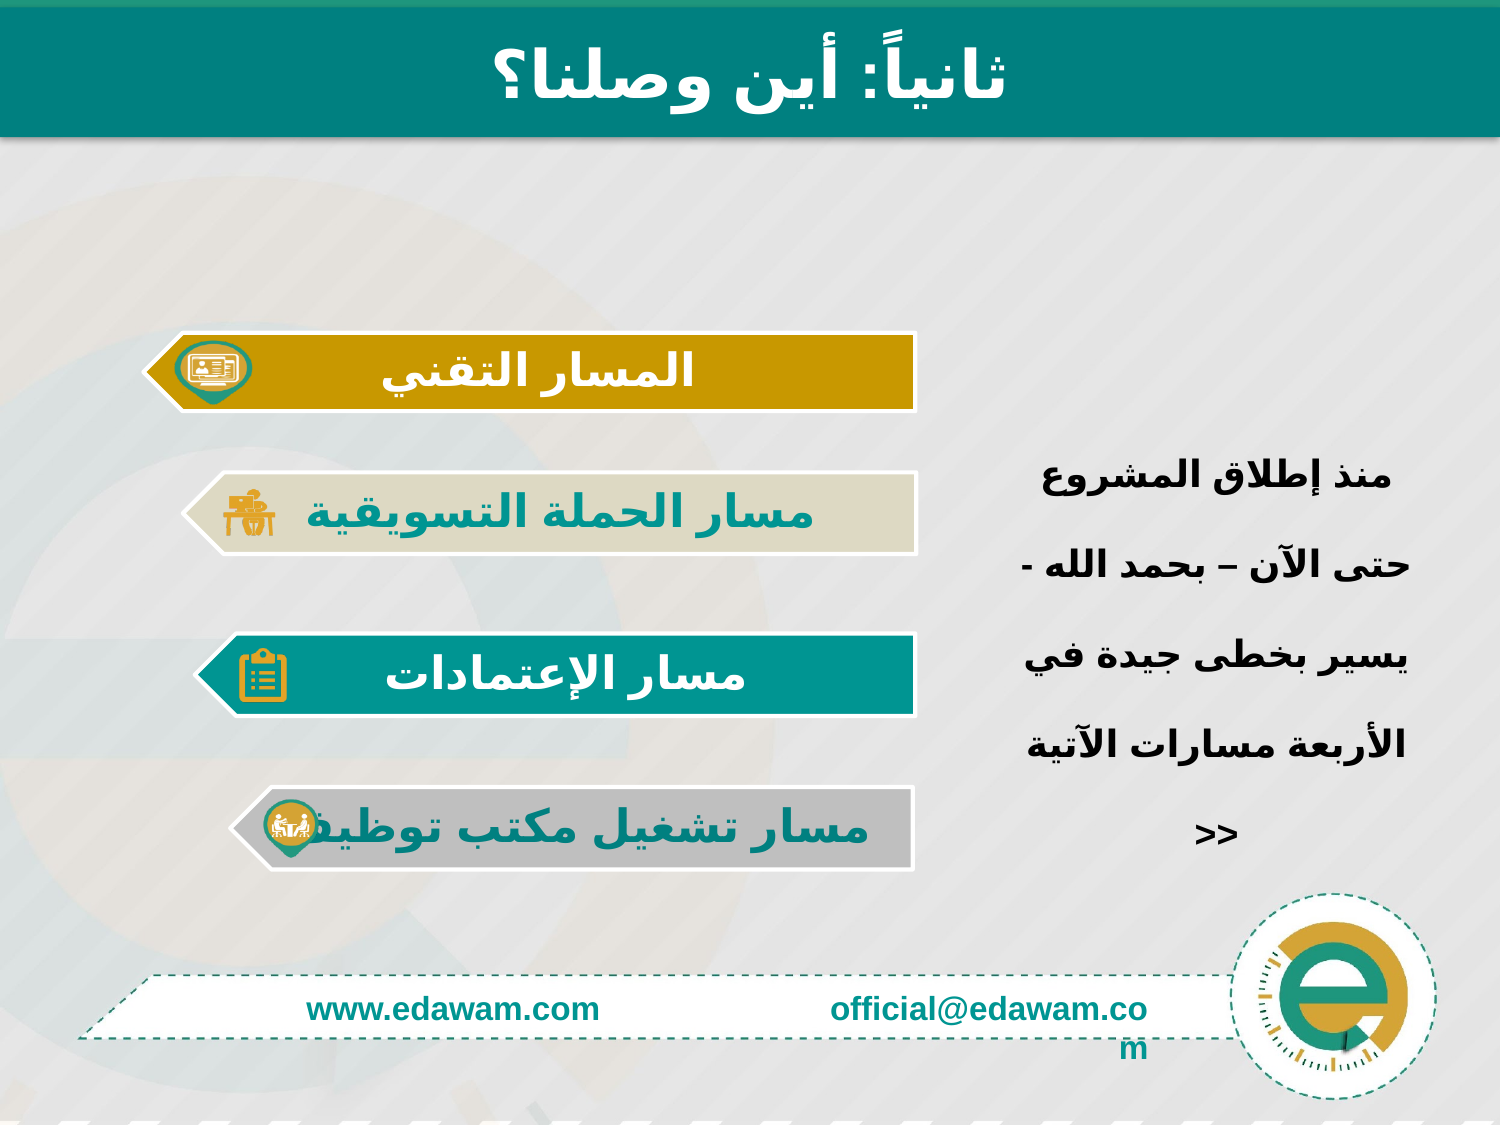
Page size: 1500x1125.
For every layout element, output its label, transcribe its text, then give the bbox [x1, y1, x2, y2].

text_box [194, 633, 916, 717]
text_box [182, 472, 917, 555]
text_box ثانياً: أين وصلنا؟ [0, 7, 1500, 138]
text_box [143, 326, 916, 418]
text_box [229, 786, 913, 870]
picture [0, 138, 1500, 1125]
picture [0, 0, 1500, 7]
text_box منذ إطلاق المشروع حتى الآن – بحمد الله - يسير بخطى جيدة في الأربعة مسارات الآتية << [986, 397, 1447, 765]
